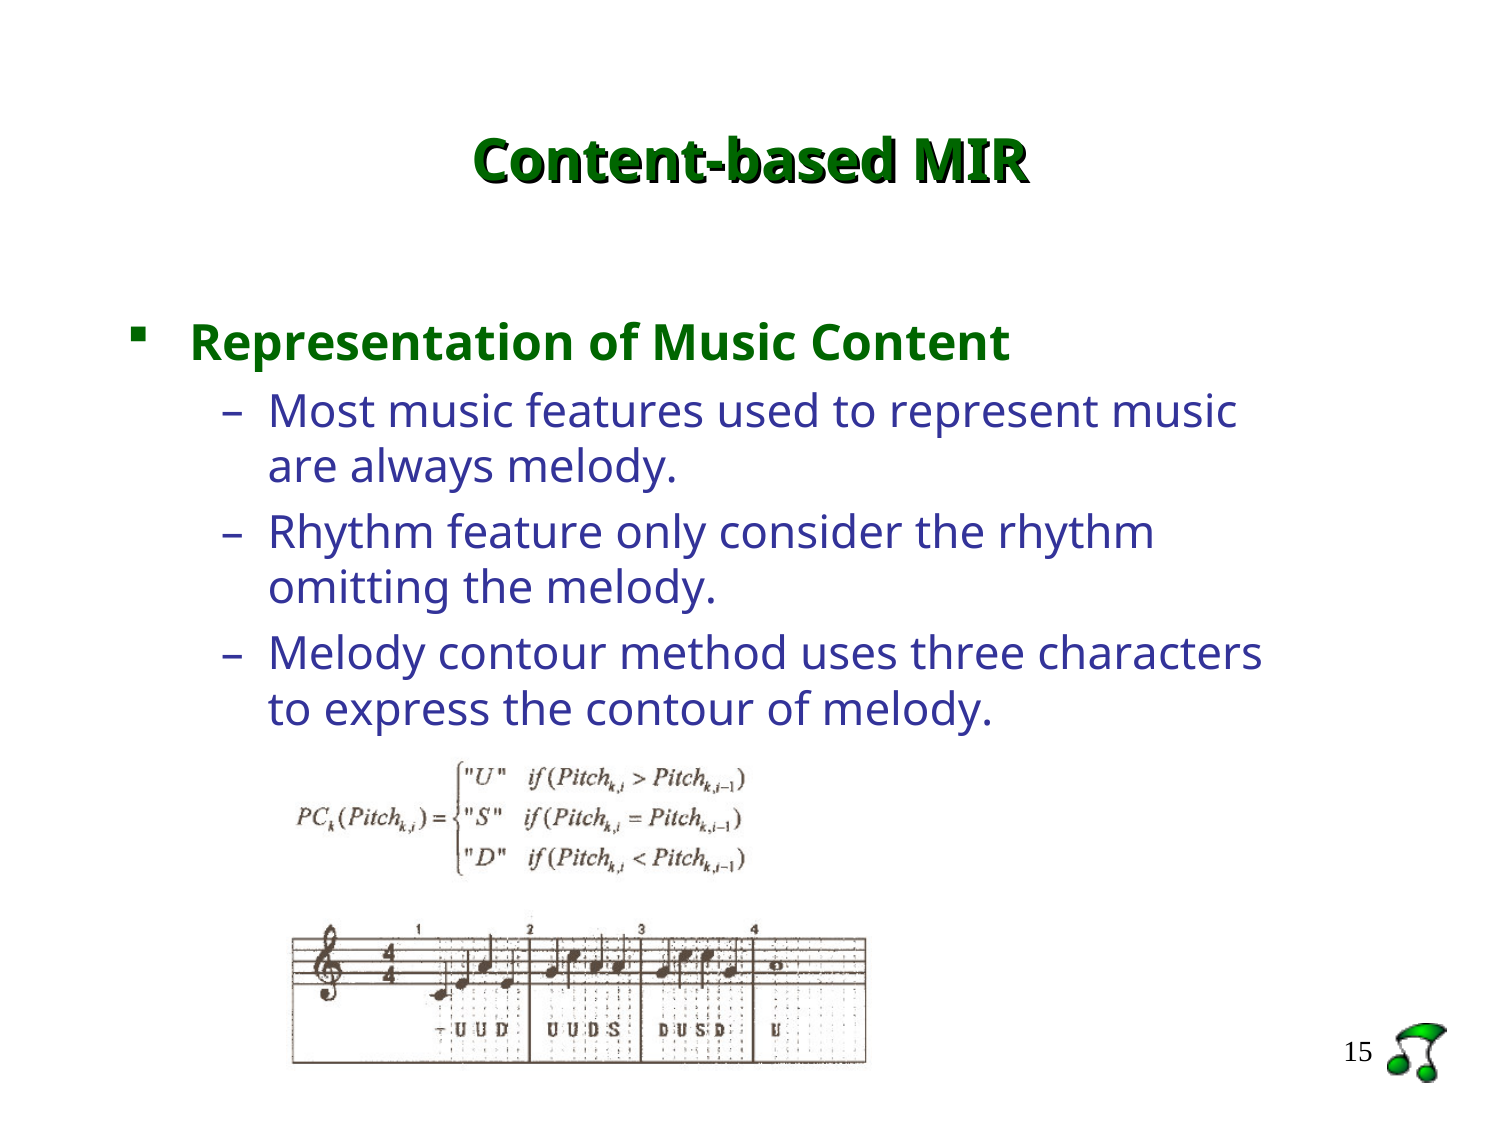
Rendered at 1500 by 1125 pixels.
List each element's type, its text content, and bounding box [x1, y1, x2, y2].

picture [277, 739, 880, 1083]
slide_number 15 [1074, 1025, 1388, 1100]
list Representation of Music Content Most music features used to represent music are always melody. Rhythm feature only consider the rhythm omitting the melody. Melody contour method uses three characters to express the contour of melody. [112, 302, 1282, 978]
title Content-based MIR [112, 113, 1388, 201]
picture [1387, 1023, 1447, 1083]
